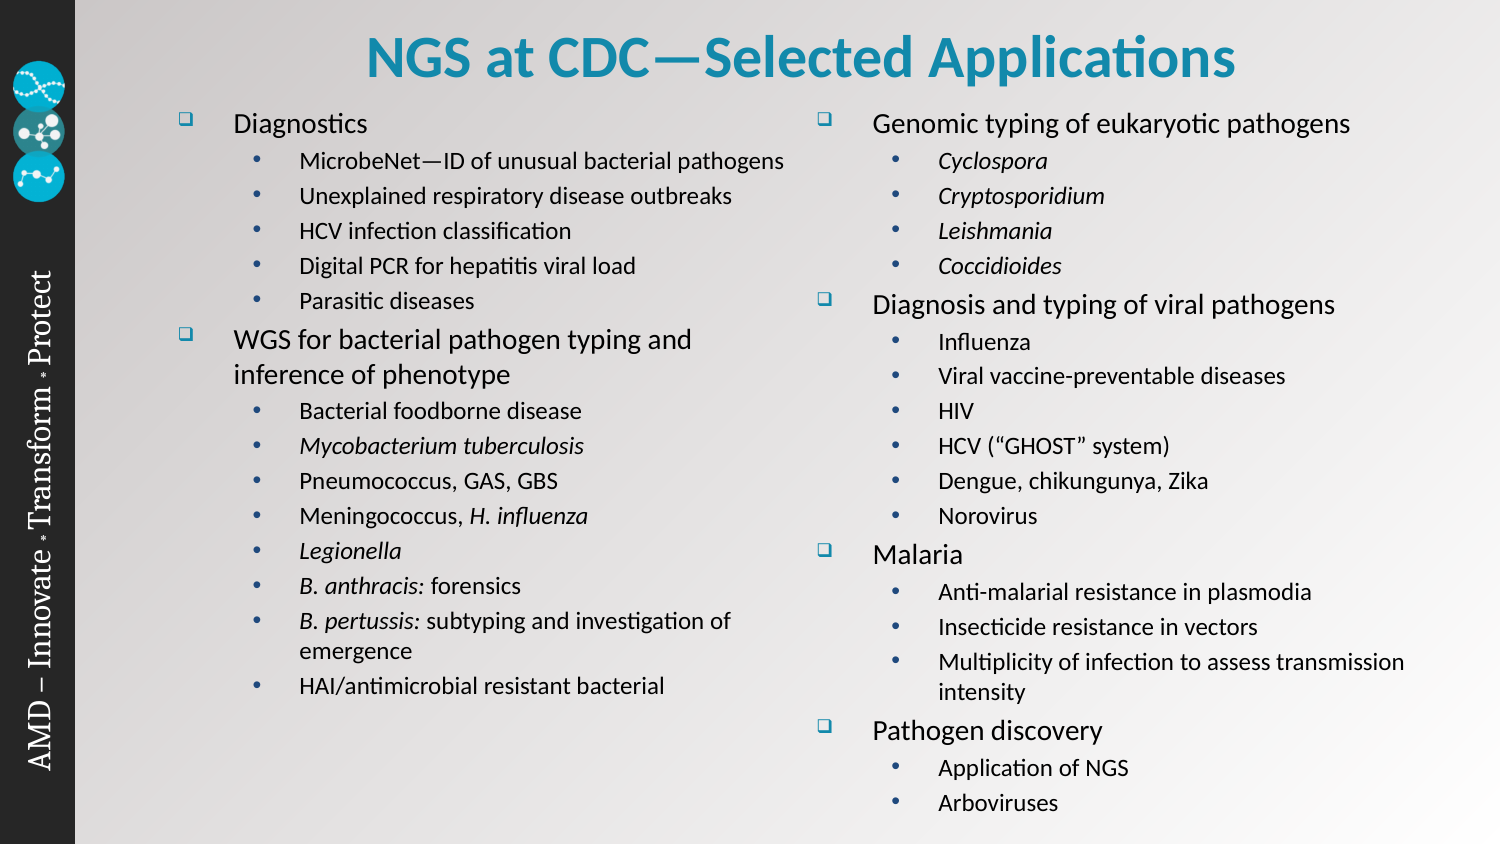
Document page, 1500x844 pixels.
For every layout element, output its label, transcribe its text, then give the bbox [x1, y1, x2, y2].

picture [1, 35, 83, 227]
list Diagnostics MicrobeNet—ID of unusual bacterial pathogens Unexplained respiratory disease outbreaks HCV infection classification Digital PCR for hepatitis viral load Parasitic diseases WGS for bacterial pathogen typing and inference of phenotype Bacterial foodborne disease Mycobacterium tuberculosis Pneumococcus, GAS, GBS Meningococcus, H. influenza Legionella B. anthracis: forensics B. pertussis: subtyping and investigation of emergence HAI/antimicrobial resistant bacterial [162, 96, 801, 654]
text_box Genomic typing of eukaryotic pathogens Cyclospora Cryptosporidium Leishmania Coccidioides Diagnosis and typing of viral pathogens Influenza Viral vaccine-preventable diseases HIV HCV (“GHOST” system) Dengue, chikungunya, Zika Norovirus Malaria Anti-malarial resistance in plasmodia Insecticide resistance in vectors Multiplicity of infection to assess transmission intensity Pathogen discovery Application of NGS Arboviruses [801, 96, 1464, 654]
title NGS at CDC—Selected Applications [176, 9, 1427, 96]
